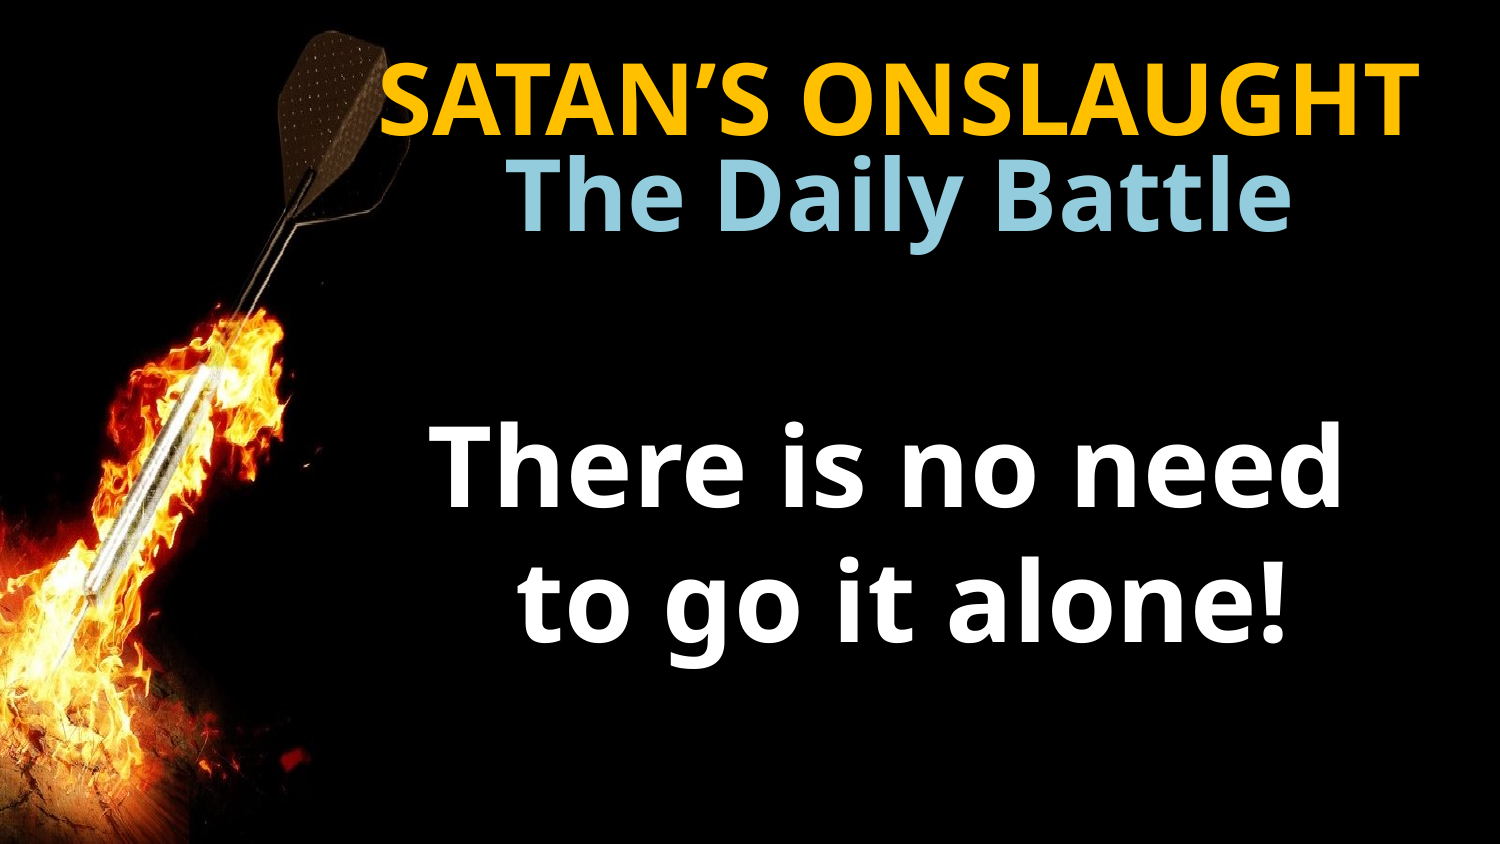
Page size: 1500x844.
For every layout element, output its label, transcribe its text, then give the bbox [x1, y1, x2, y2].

text_box The Daily Battle [429, 124, 1475, 260]
picture [0, 0, 426, 844]
text_box There is no need to go it alone! [429, 387, 1478, 673]
text_box SATAN’S ONSLAUGHT [429, 28, 1475, 124]
